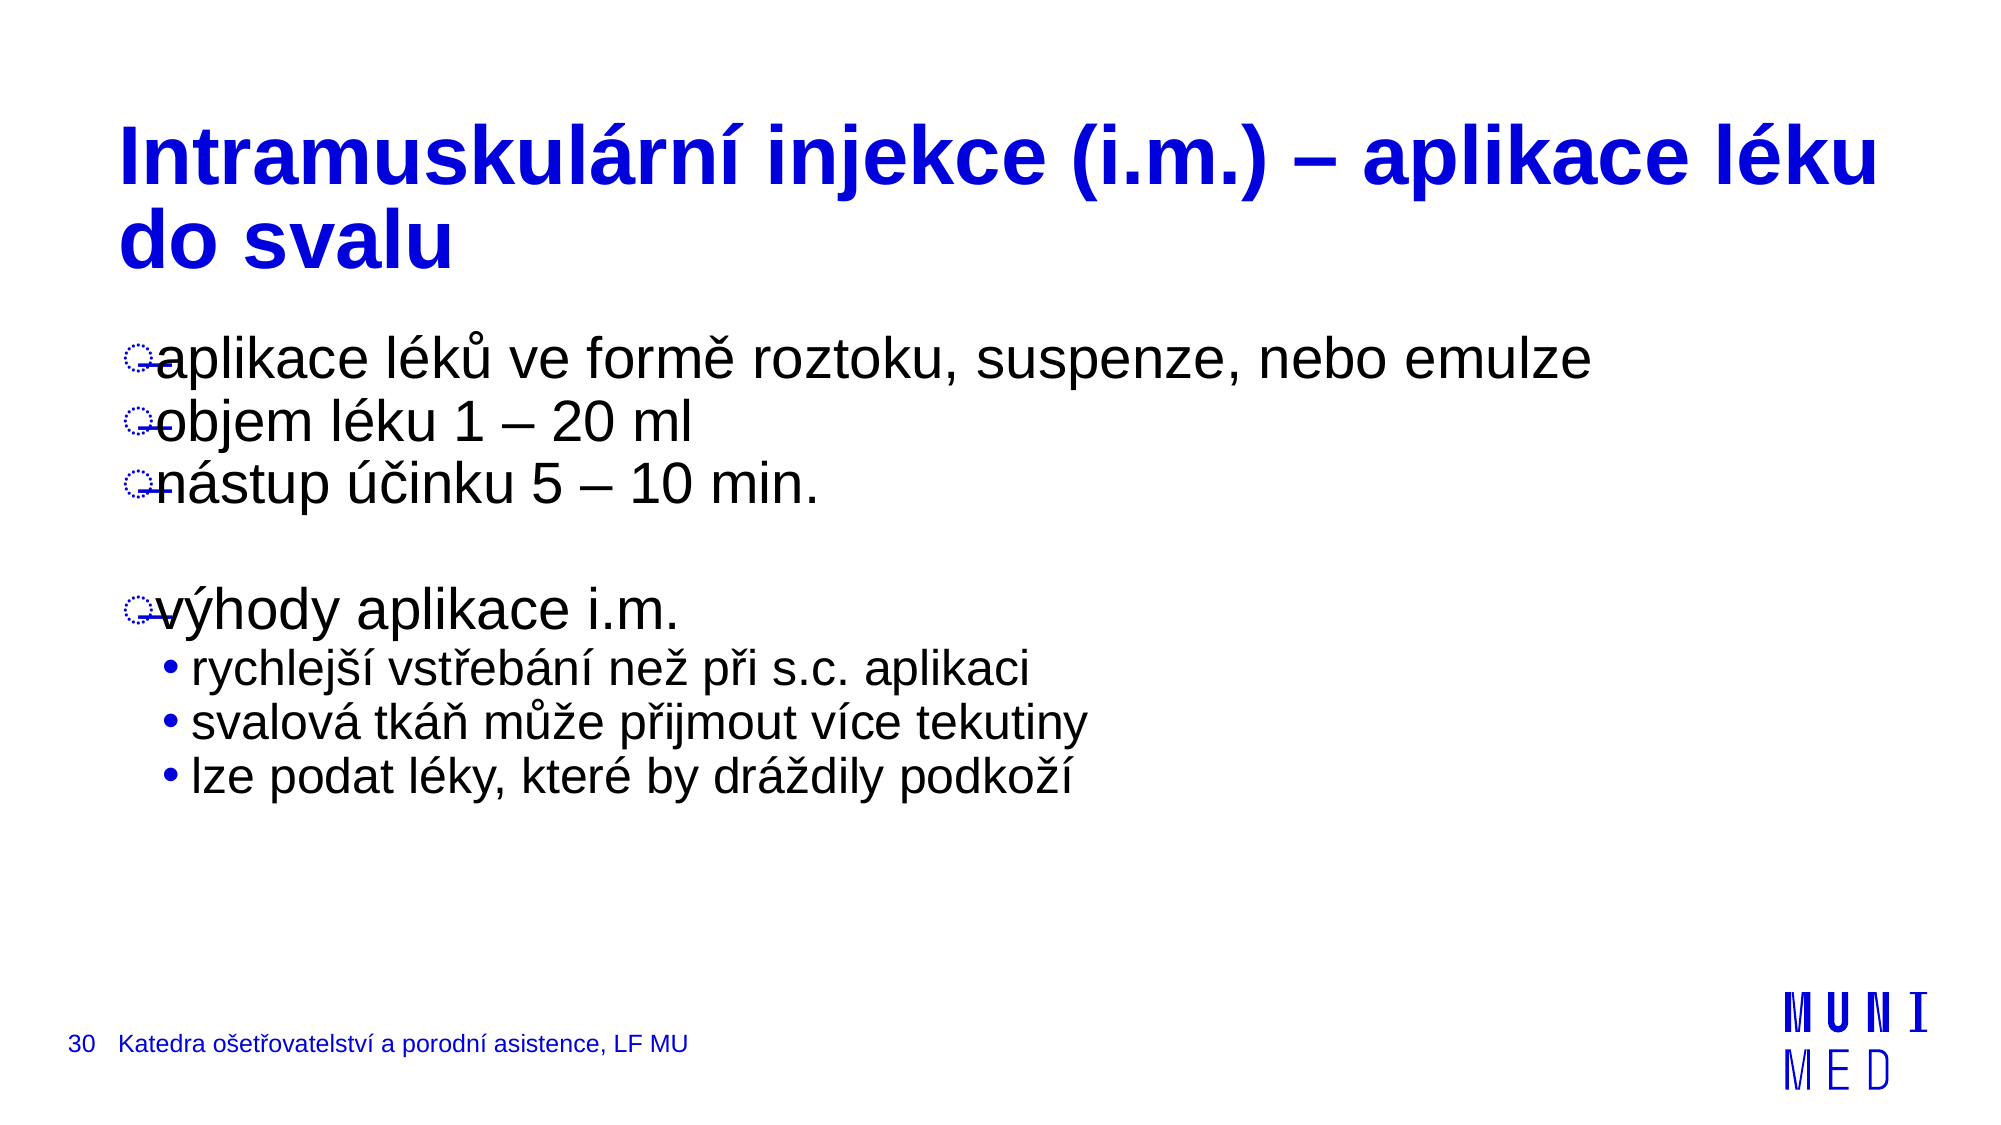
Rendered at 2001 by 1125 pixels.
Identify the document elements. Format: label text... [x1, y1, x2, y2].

title Intramuskulární injekce (i.m.) – aplikace léku do svalu [118, 118, 1883, 193]
list aplikace léků ve formě roztoku, suspenze, nebo emulze objem léku 1 – 20 ml nástup účinku 5 – 10 min. výhody aplikace i.m. rychlejší vstřebání než při s.c. aplikaci svalová tkáň může přijmout více tekutiny lze podat léky, které by dráždily podkoží [109, 327, 1874, 1007]
footer Katedra ošetřovatelství a porodní asistence, LF MU [118, 1021, 1418, 1063]
slide_number 30 [67, 1021, 110, 1063]
